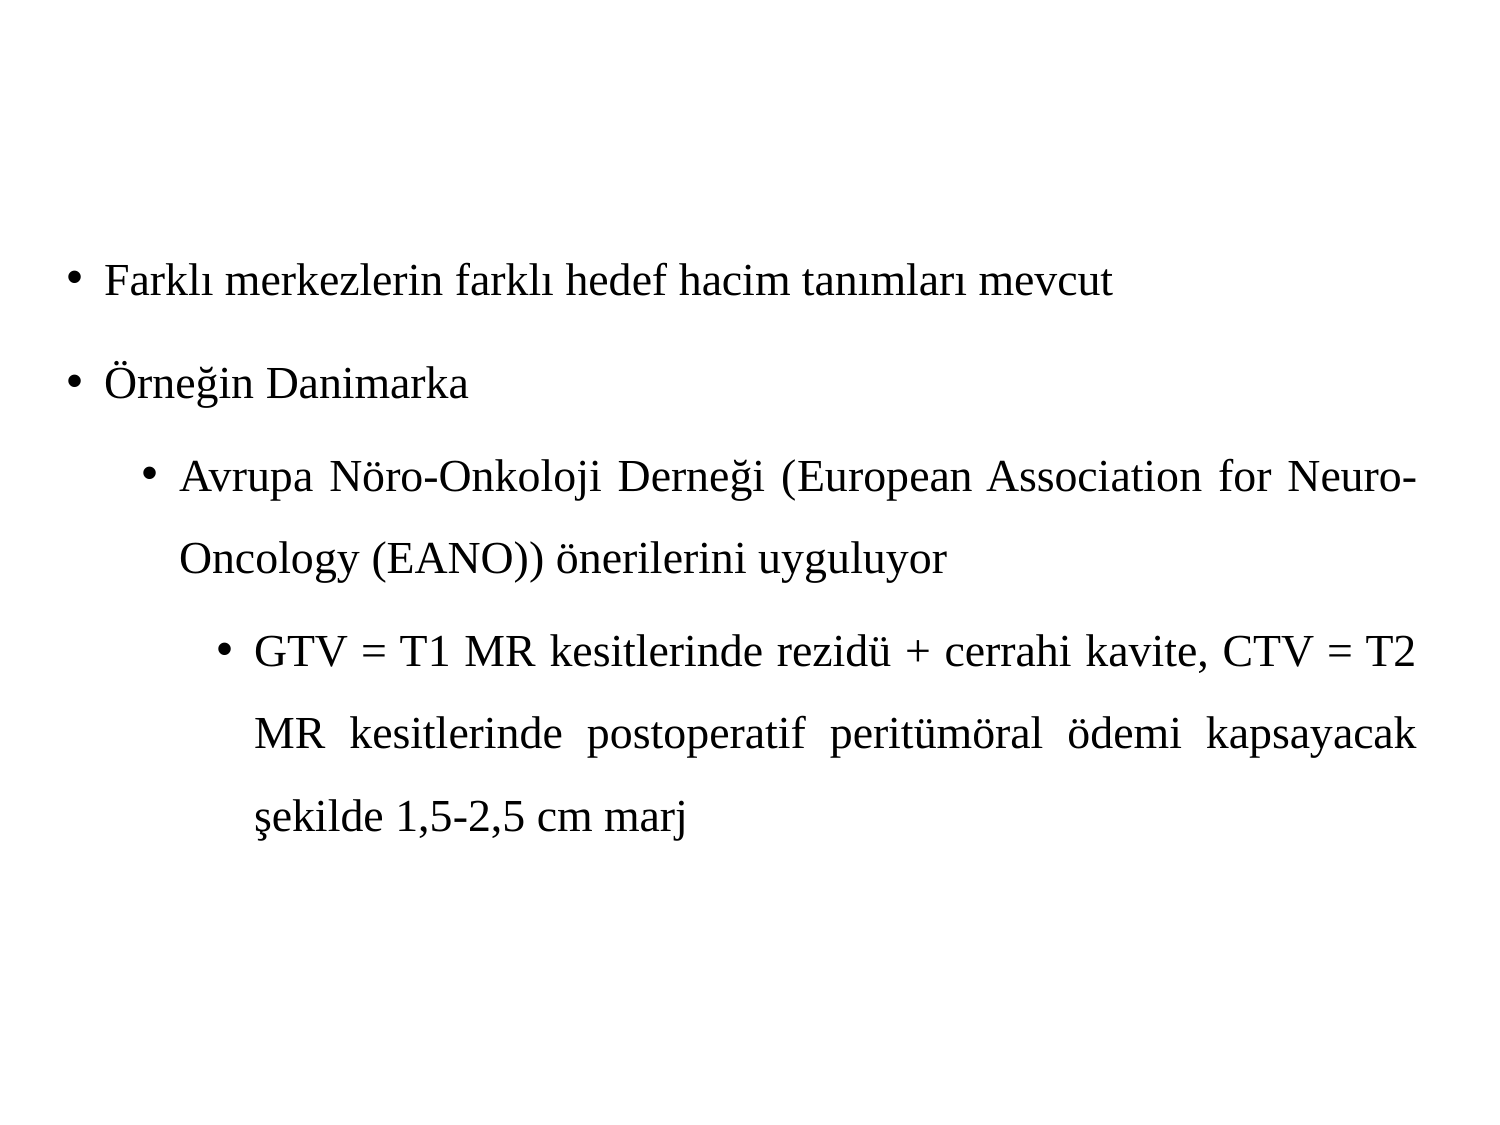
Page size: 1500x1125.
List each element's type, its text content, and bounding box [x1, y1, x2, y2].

list Farklı merkezlerin farklı hedef hacim tanımları mevcut Örneğin Danimarka Avrupa Nöro-Onkoloji Derneği (European Association for Neuro-Oncology (EANO)) önerilerini uyguluyor GTV = T1 MR kesitlerinde rezidü + cerrahi kavite, CTV = T2 MR kesitlerinde postoperatif peritümöral ödemi kapsayacak şekilde 1,5-2,5 cm marj [51, 214, 1433, 1014]
